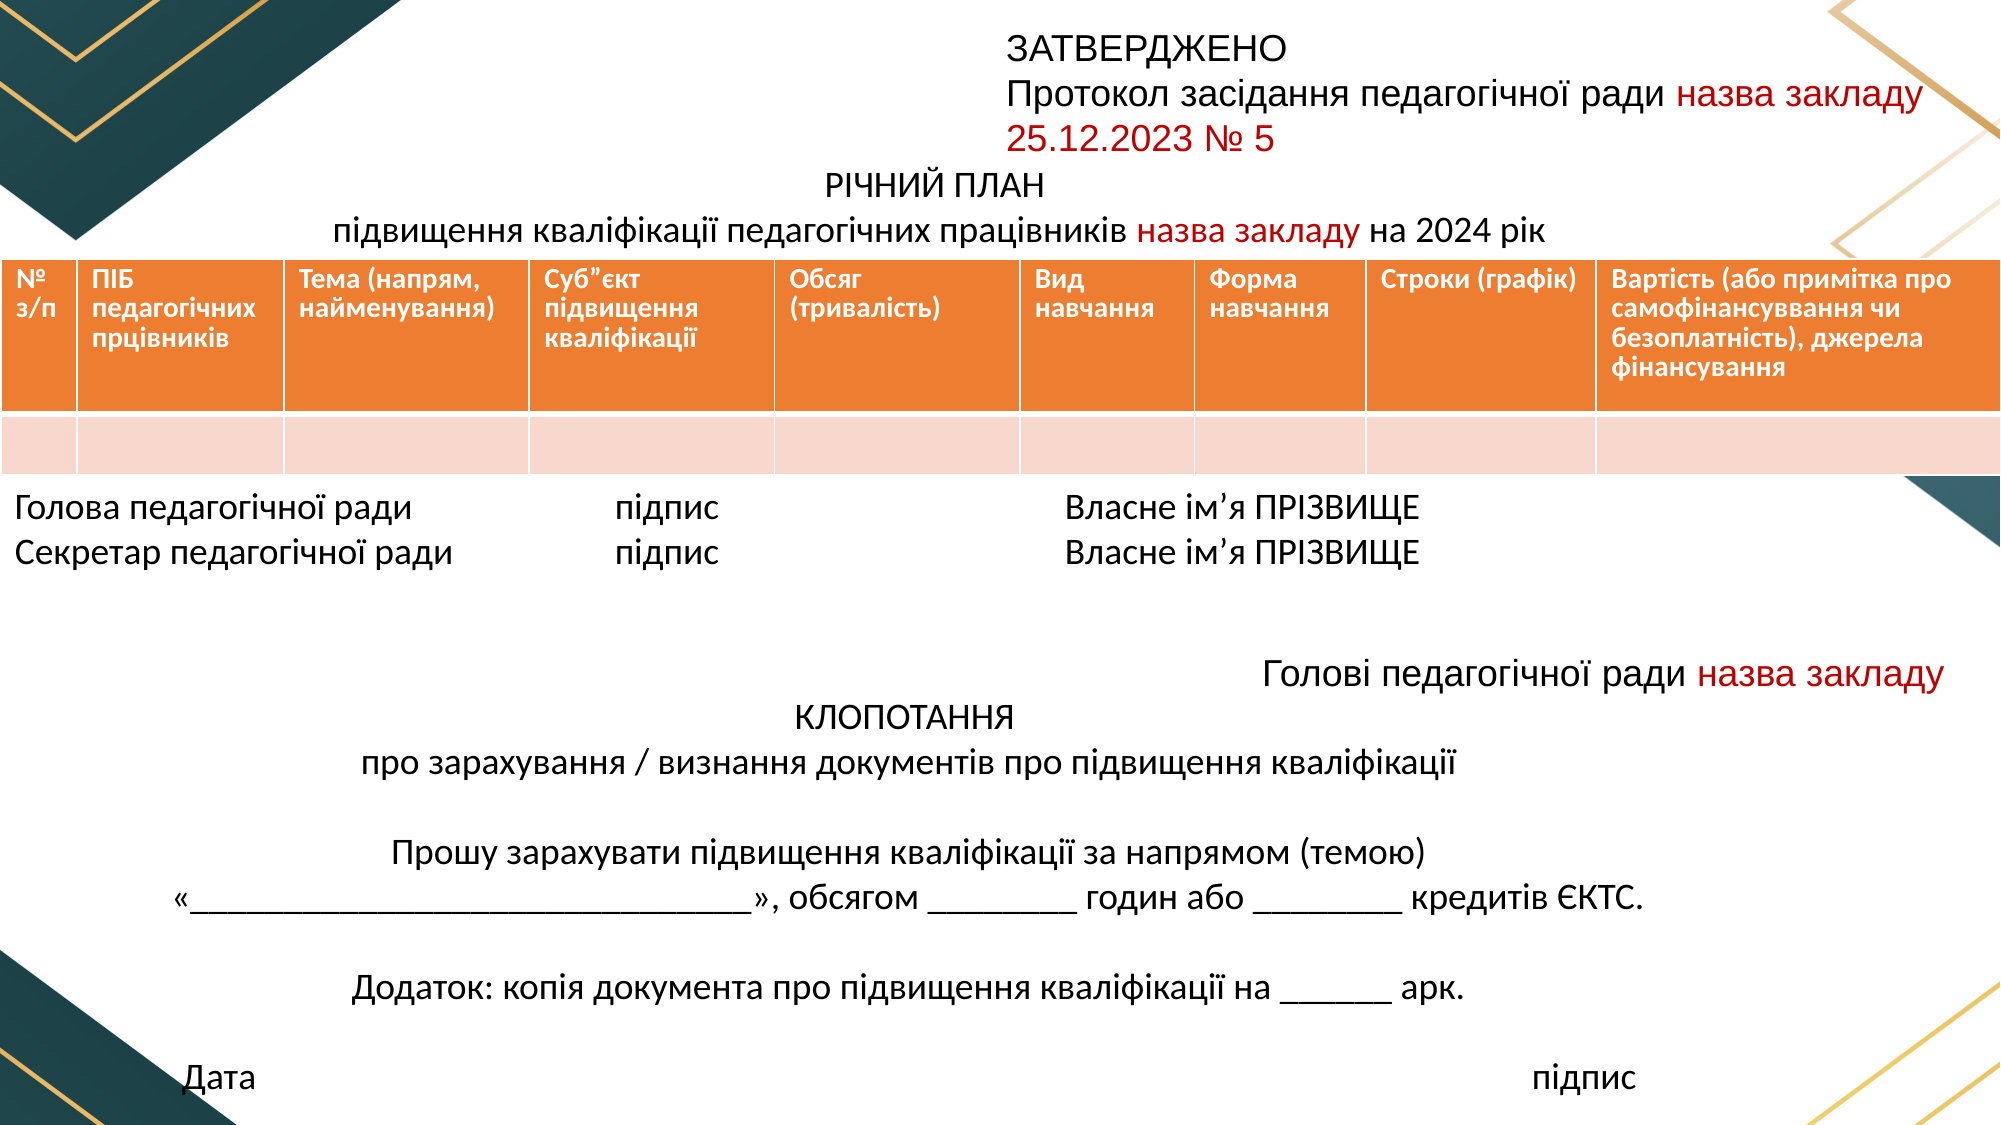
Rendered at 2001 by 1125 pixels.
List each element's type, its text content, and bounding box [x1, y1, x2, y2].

text_box КЛОПОТАННЯ про зарахування / визнання документів про підвищення кваліфікації Прошу зарахувати підвищення кваліфікації за напрямом (темою) «______________________________», обсягом ________ годин або ________ кредитів ЄКТС. Додаток: копія документа про підвищення кваліфікації на ______ арк. Дата підпис [105, 684, 1713, 1105]
table_cell [1597, 417, 2000, 474]
table_header Строки (графік) [1367, 260, 1595, 411]
table_cell [775, 417, 1019, 474]
table_cell [78, 417, 283, 474]
table_header Вид навчання [1021, 260, 1194, 411]
text_box РІЧНИЙ ПЛАН підвищення кваліфікації педагогічних працівників назва закладу на 2024 рік [8, 152, 1870, 258]
text_box Голова педагогічної ради підпис Власне ім’я ПРІЗВИЩЕ Секретар педагогічної ради підпис Власне ім’я ПРІЗВИЩЕ [0, 474, 1983, 580]
table_header Вартість (або примітка про самофінансуввання чи безоплатність), джерела фінансування [1597, 260, 2000, 411]
table_cell [1367, 417, 1595, 474]
table_cell [285, 417, 528, 474]
picture [0, 0, 2000, 258]
text_box ЗАТВЕРДЖЕНО Протокол засідання педагогічної ради назва закладу 25.12.2023 № 5 [991, 16, 1992, 167]
table_header ПІБ педагогічнихпрцівників [78, 260, 283, 411]
table_header Форма навчання [1195, 260, 1365, 411]
table_cell [530, 417, 774, 474]
table_cell [1195, 417, 1365, 474]
table_header Суб”єкт підвищення кваліфікації [530, 260, 774, 411]
table_cell [2, 417, 76, 474]
picture [0, 476, 2000, 1125]
table_cell [1021, 417, 1194, 474]
text_box Голові педагогічної ради назва закладу [1247, 641, 1960, 702]
table_header Тема (напрям, найменування) [285, 260, 528, 411]
table_header Обсяг (тривалість) [775, 260, 1019, 411]
table_header № з/п [2, 260, 76, 411]
